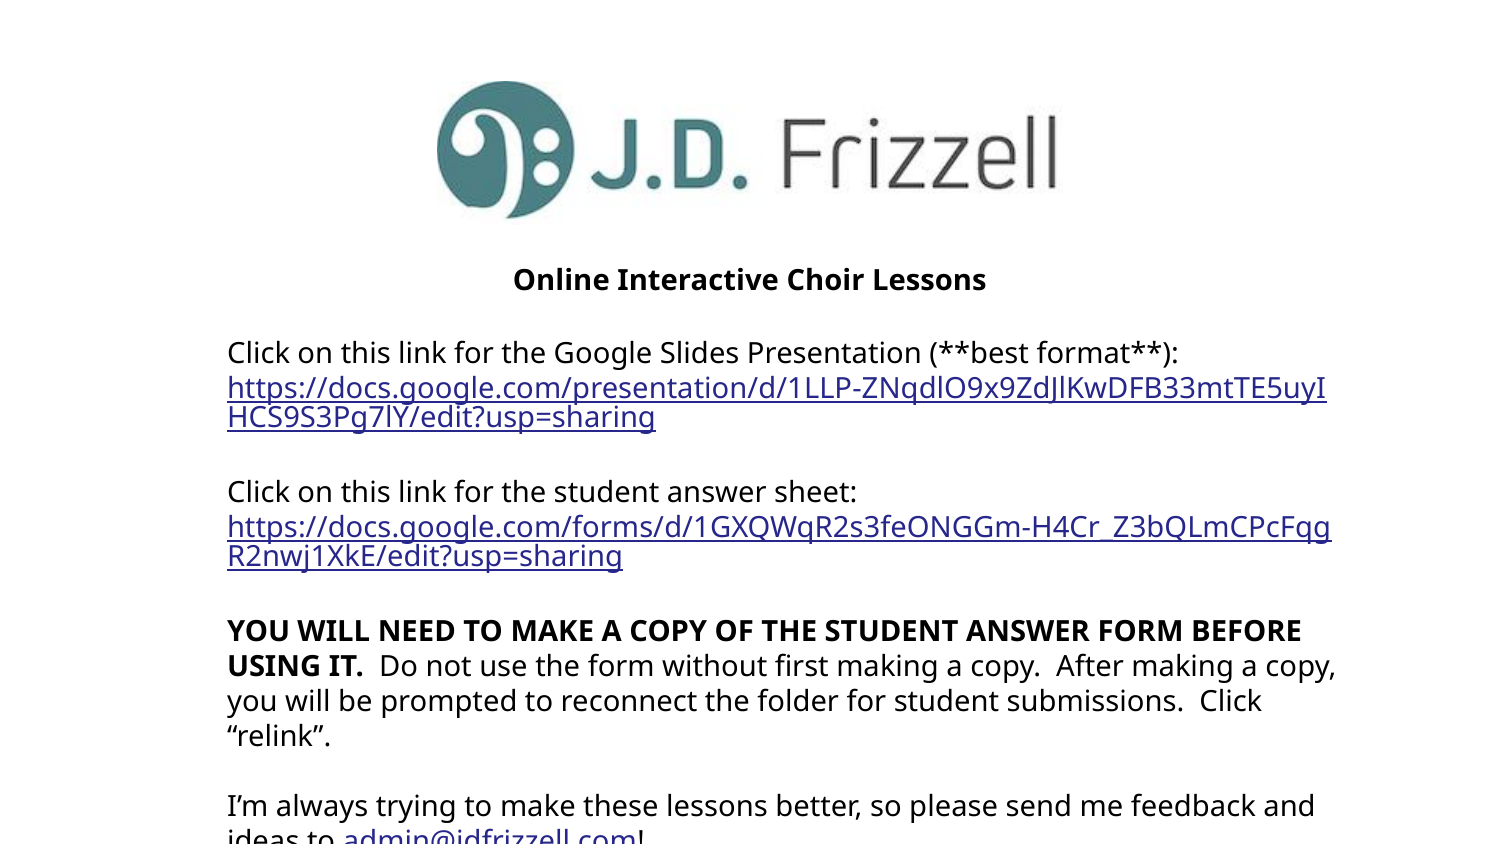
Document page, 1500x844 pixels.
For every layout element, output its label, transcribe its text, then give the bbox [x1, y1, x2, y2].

picture [437, 80, 1063, 225]
text_box Online Interactive Choir Lessons [147, 246, 1352, 387]
text_box Click on this link for the Google Slides Presentation (**best format**): https://docs.google.com/presentation/d/1LLP-ZNqdlO9x9ZdJlKwDFB33mtTE5uyIHCS9S3Pg7lY/edit?usp=sharing Click on this link for the student answer sheet: https://docs.google.com/forms/d/1GXQWqR2s3feONGGm-H4Cr_Z3bQLmCPcFqgR2nwj1XkE/edit?usp=sharing YOU WILL NEED TO MAKE A COPY OF THE STUDENT ANSWER FORM BEFORE USING IT. Do not use the form without first making a copy. After making a copy, you will be prompted to reconnect the folder for student submissions. Click “relink”. I’m always trying to make these lessons better, so please send me feedback and ideas to admin@jdfrizzell.com! [212, 319, 1352, 844]
